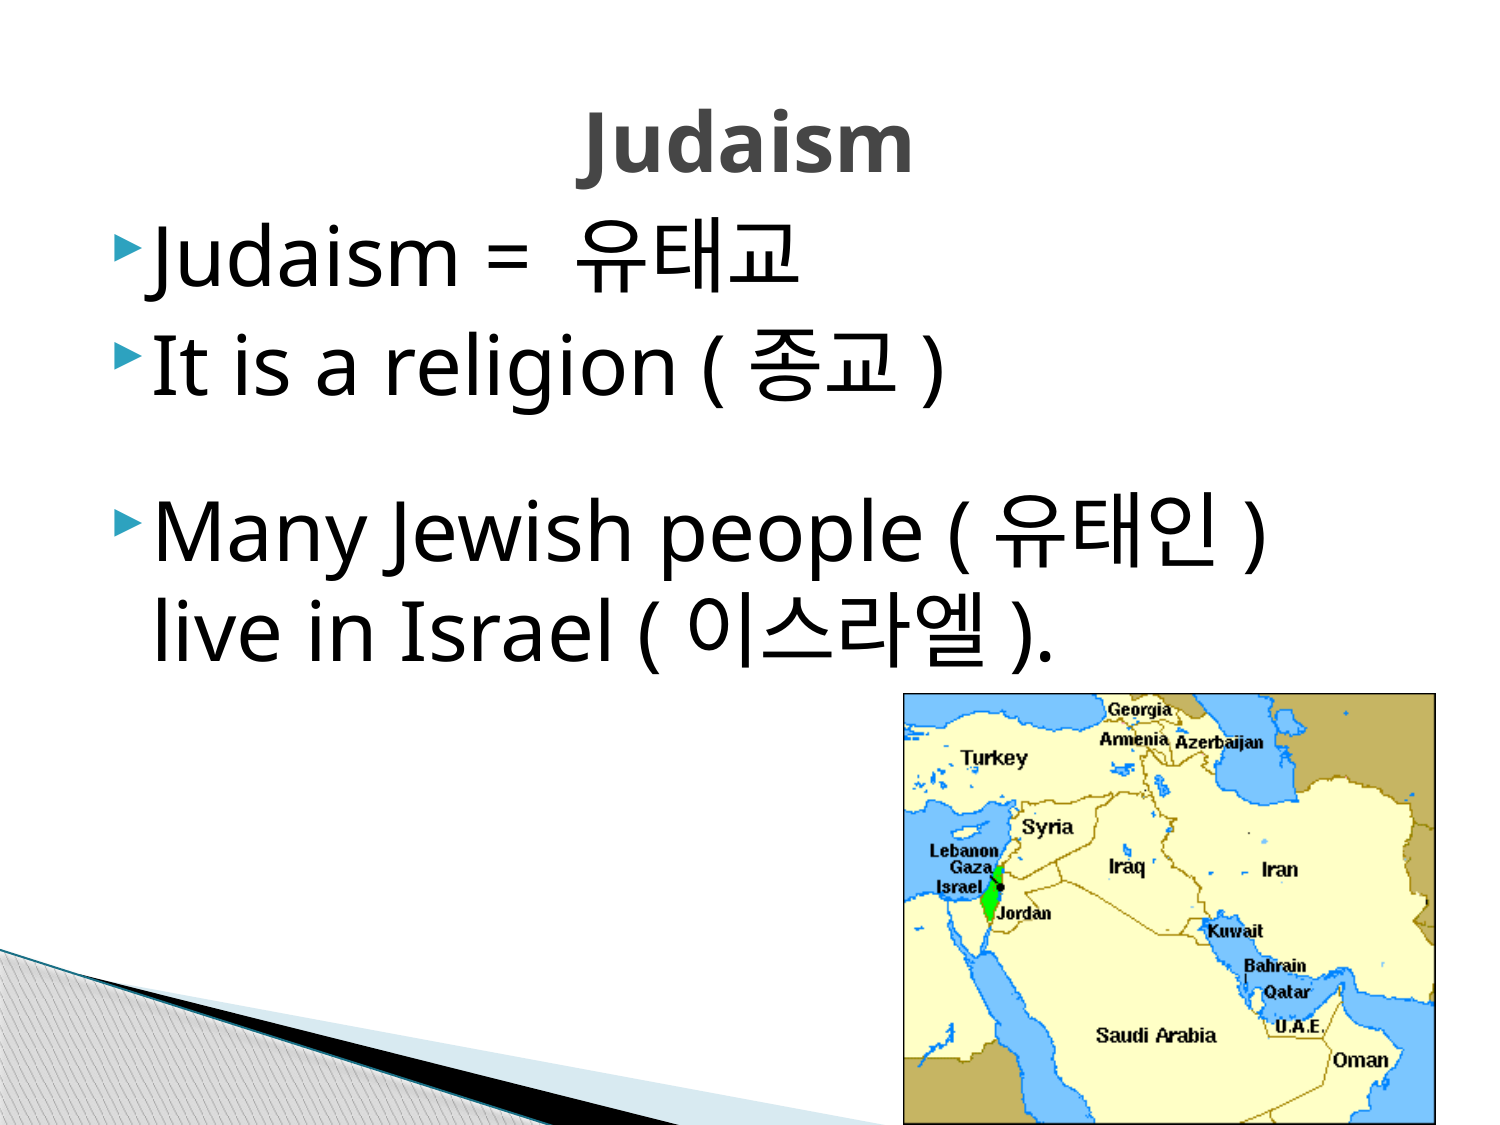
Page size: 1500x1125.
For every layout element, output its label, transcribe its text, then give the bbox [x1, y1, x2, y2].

list Judaism = 유태교 It is a religion (종교) Many Jewish people (유태인) live in Israel (이스라엘). [76, 196, 1427, 939]
title Judaism [75, 45, 1425, 233]
picture [903, 693, 1436, 1125]
